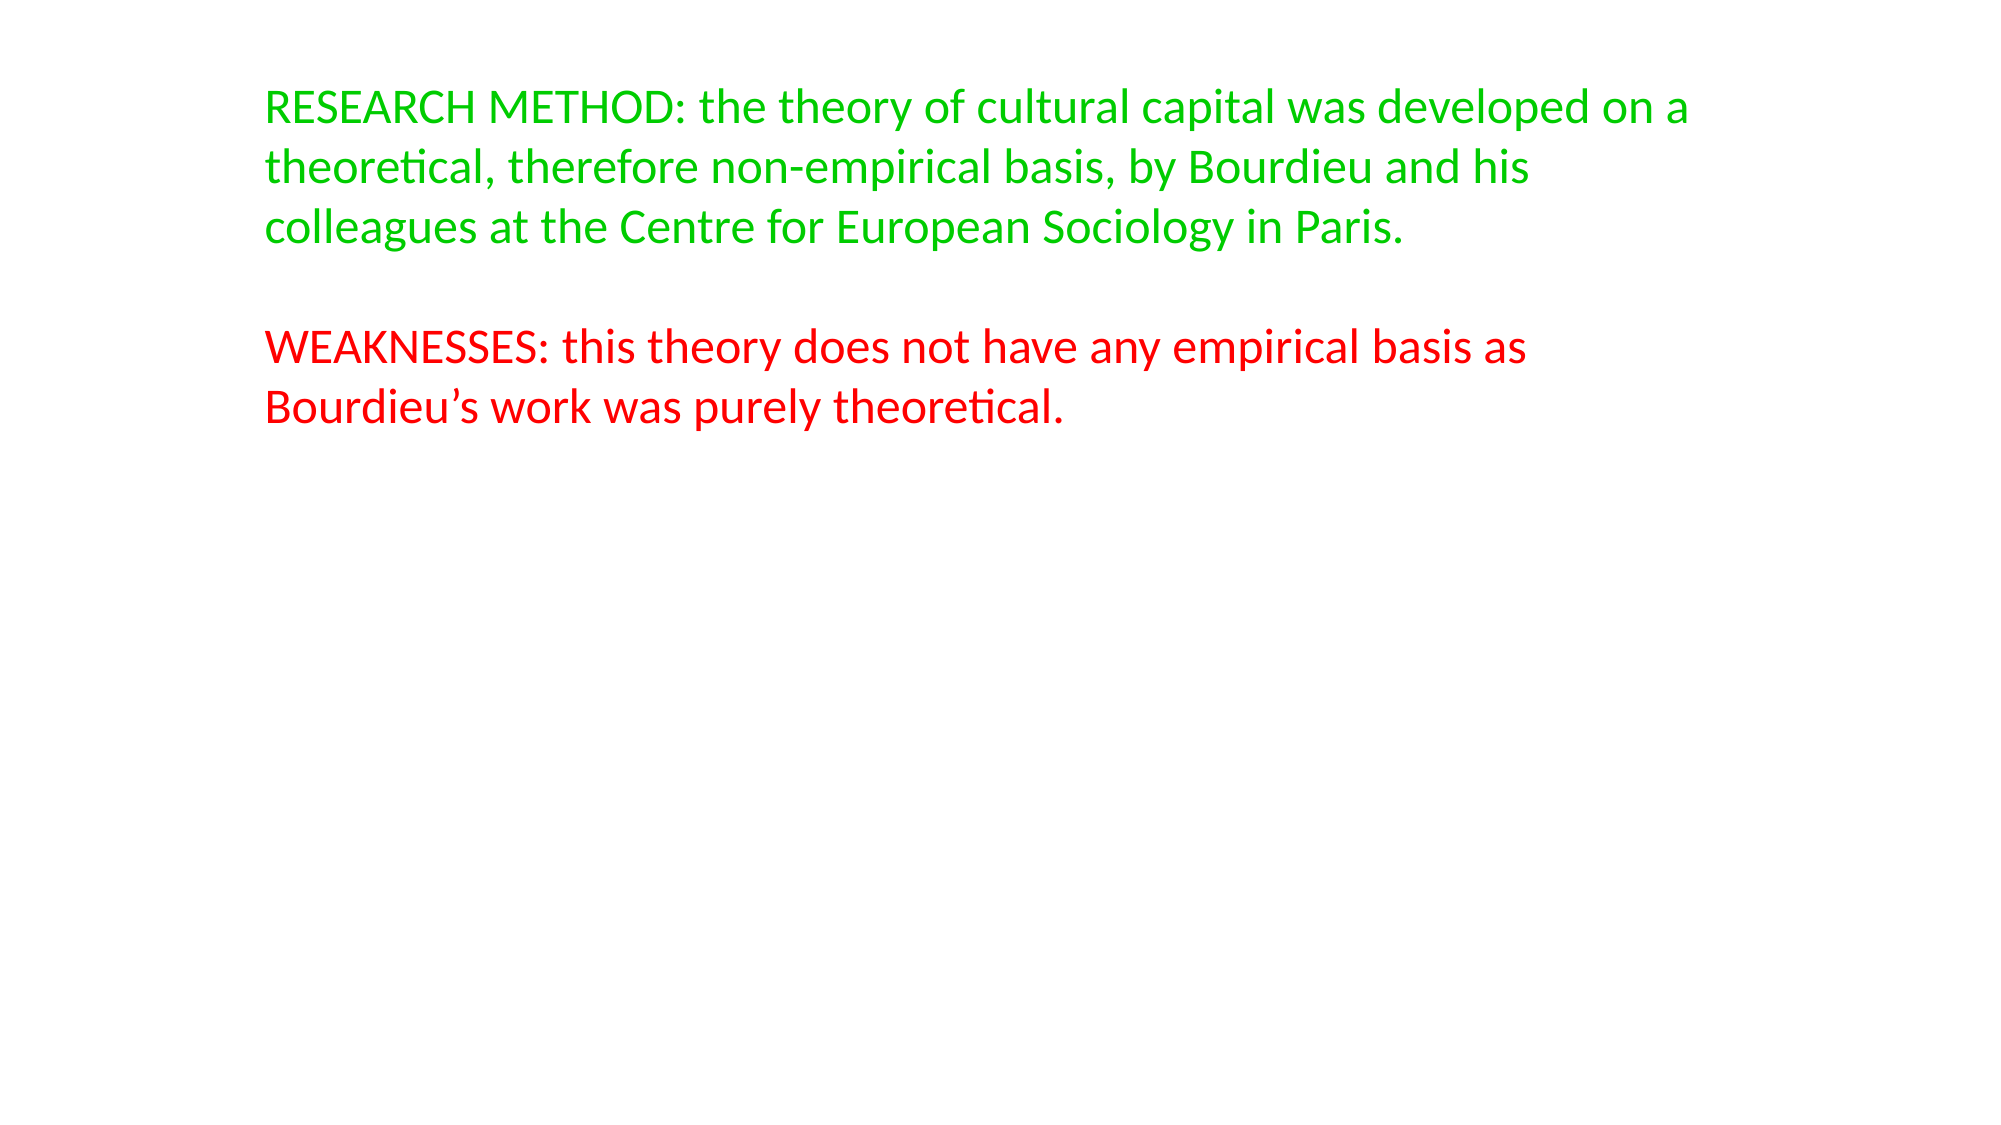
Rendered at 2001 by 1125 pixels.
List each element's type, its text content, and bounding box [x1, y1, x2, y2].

text_box RESEARCH METHOD: the theory of cultural capital was developed on a theoretical, therefore non-empirical basis, by Bourdieu and his colleagues at the Centre for European Sociology in Paris. WEAKNESSES: this theory does not have any empirical basis as Bourdieu’s work was purely theoretical. [249, 66, 1750, 442]
